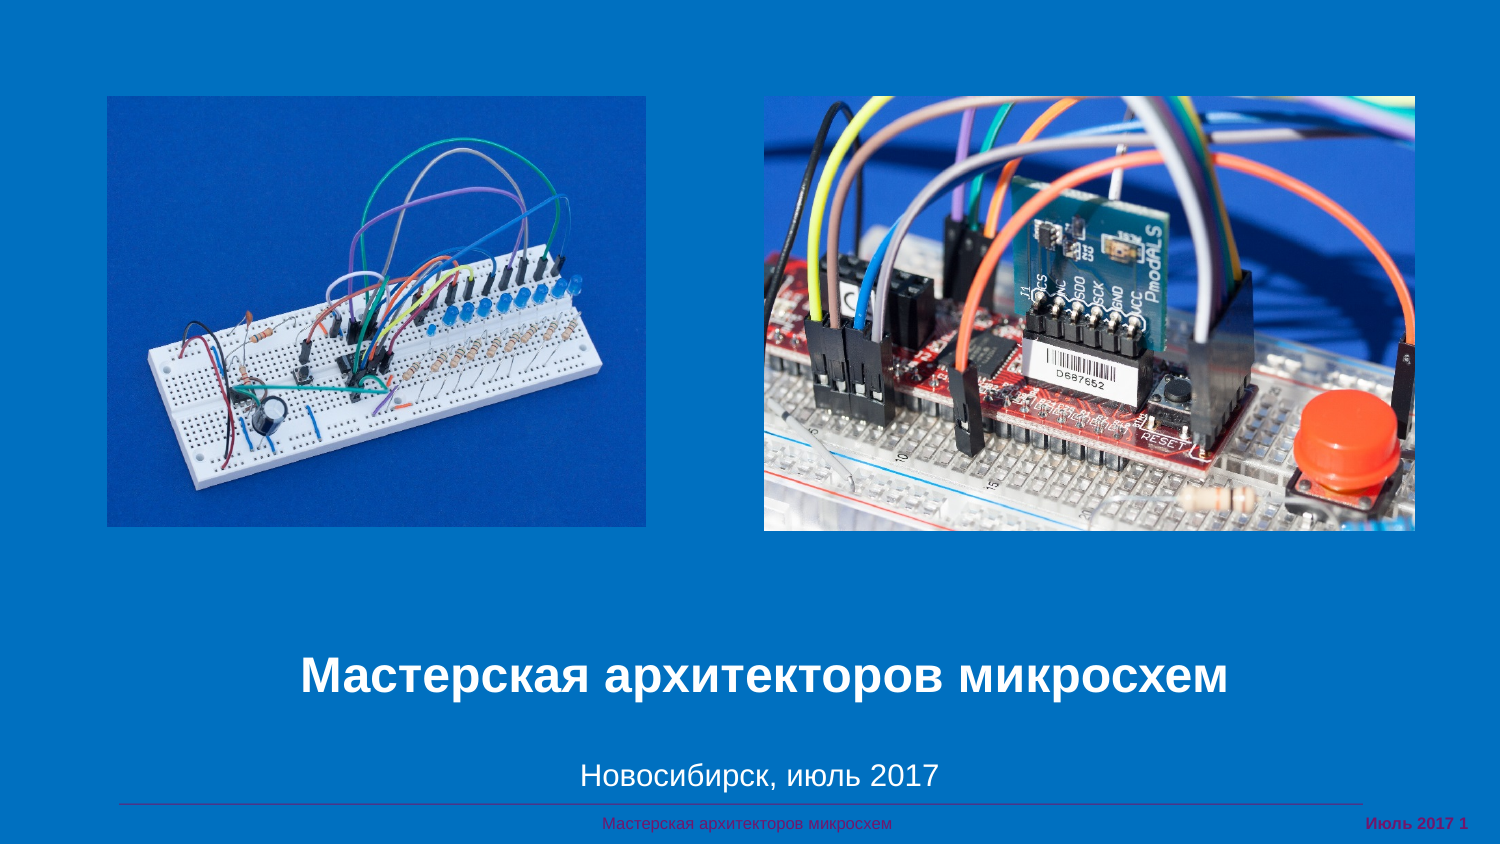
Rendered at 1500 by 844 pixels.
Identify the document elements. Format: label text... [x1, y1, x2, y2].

title Мастерская архитекторов микросхем [225, 628, 1304, 727]
picture [107, 96, 646, 527]
subtitle Новосибирск, июль 2017 [385, 731, 1136, 816]
picture [764, 96, 1415, 531]
